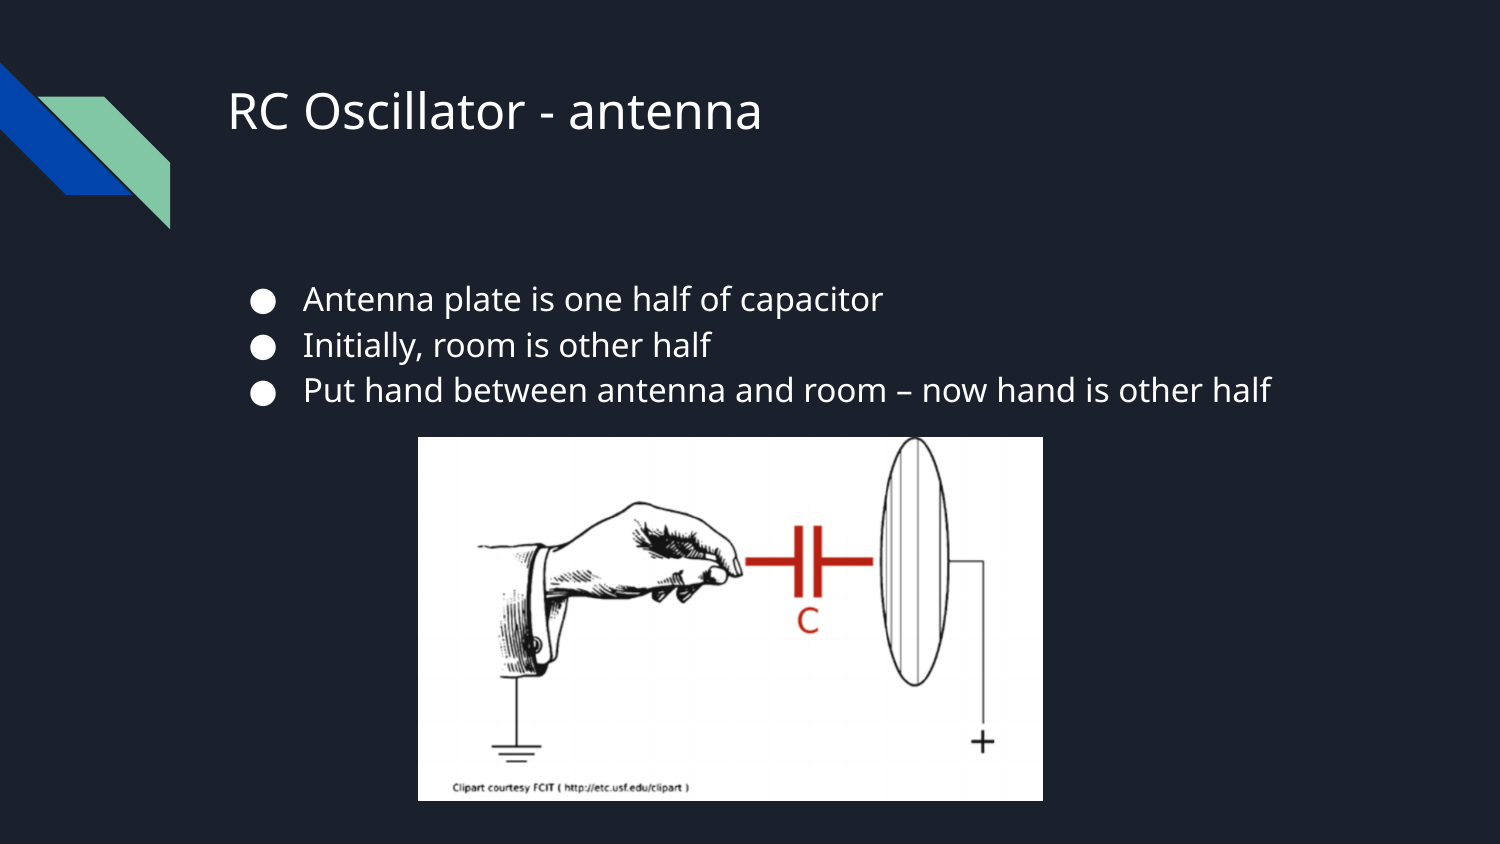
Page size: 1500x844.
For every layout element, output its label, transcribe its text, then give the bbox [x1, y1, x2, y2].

title RC Oscillator - antenna [212, 64, 1368, 215]
picture [417, 437, 1043, 802]
list Antenna plate is one half of capacitor Initially, room is other half Put hand between antenna and room – now hand is other half [212, 257, 1368, 735]
